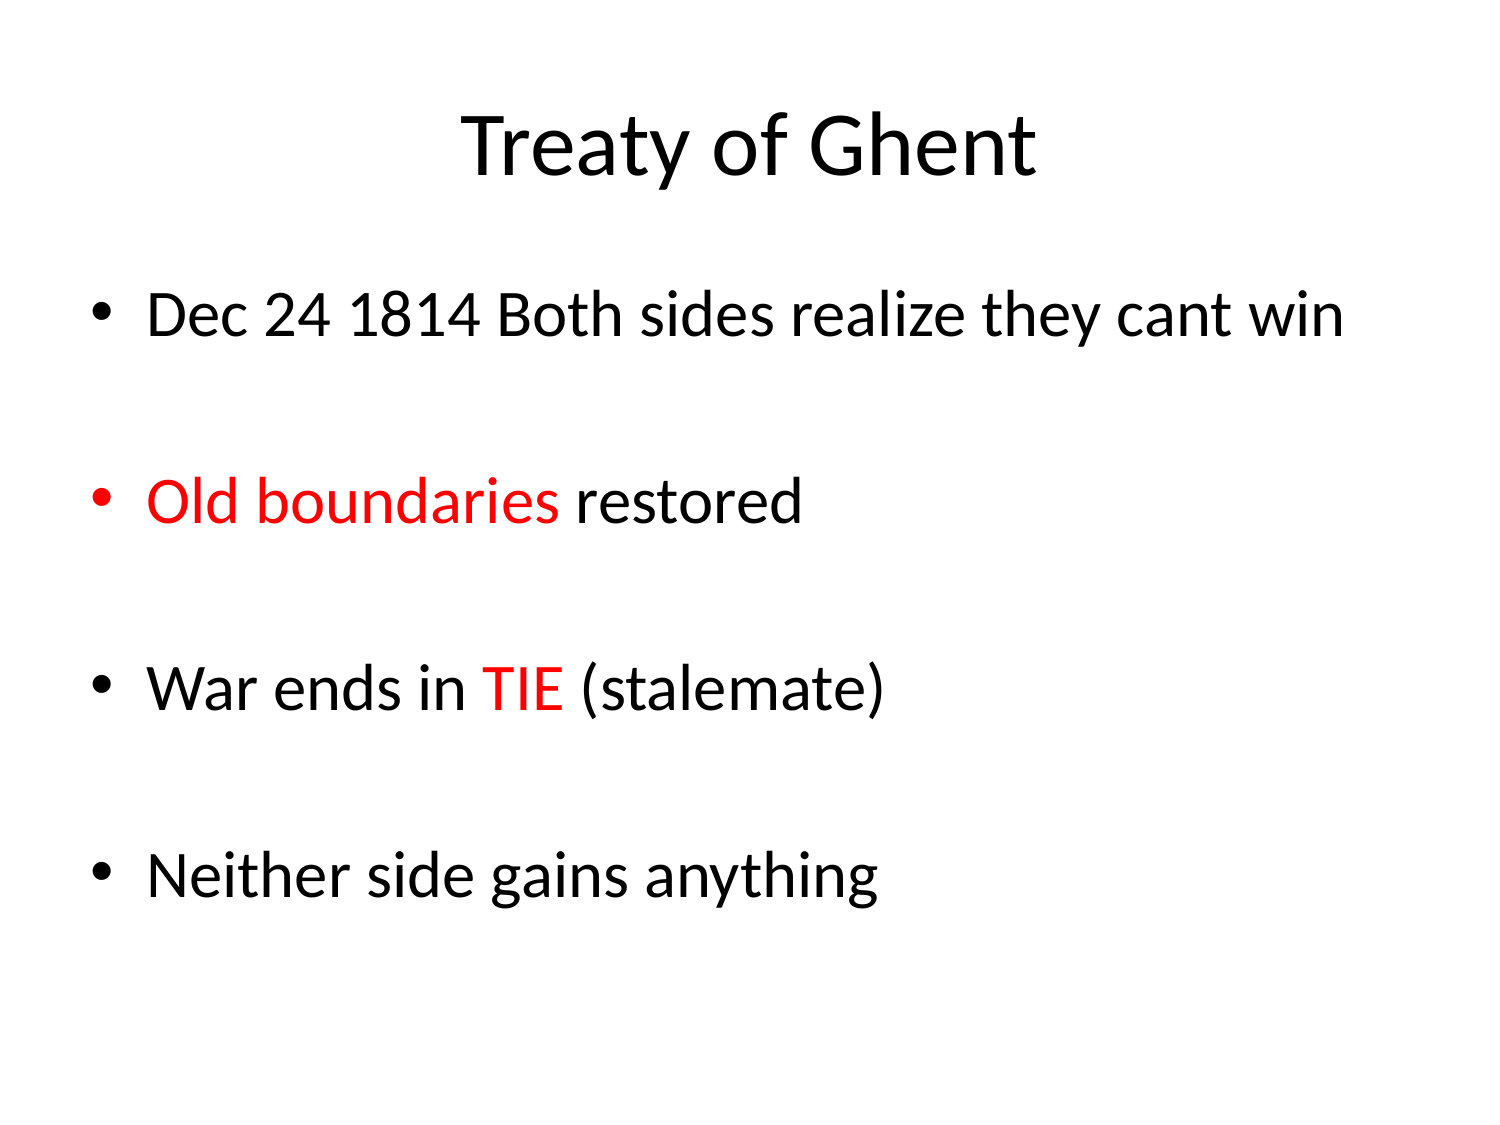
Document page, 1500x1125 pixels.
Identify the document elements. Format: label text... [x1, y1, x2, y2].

title Treaty of Ghent [75, 45, 1425, 233]
list Dec 24 1814 Both sides realize they cant win Old boundaries restored War ends in TIE (stalemate) Neither side gains anything [75, 262, 1425, 1005]
